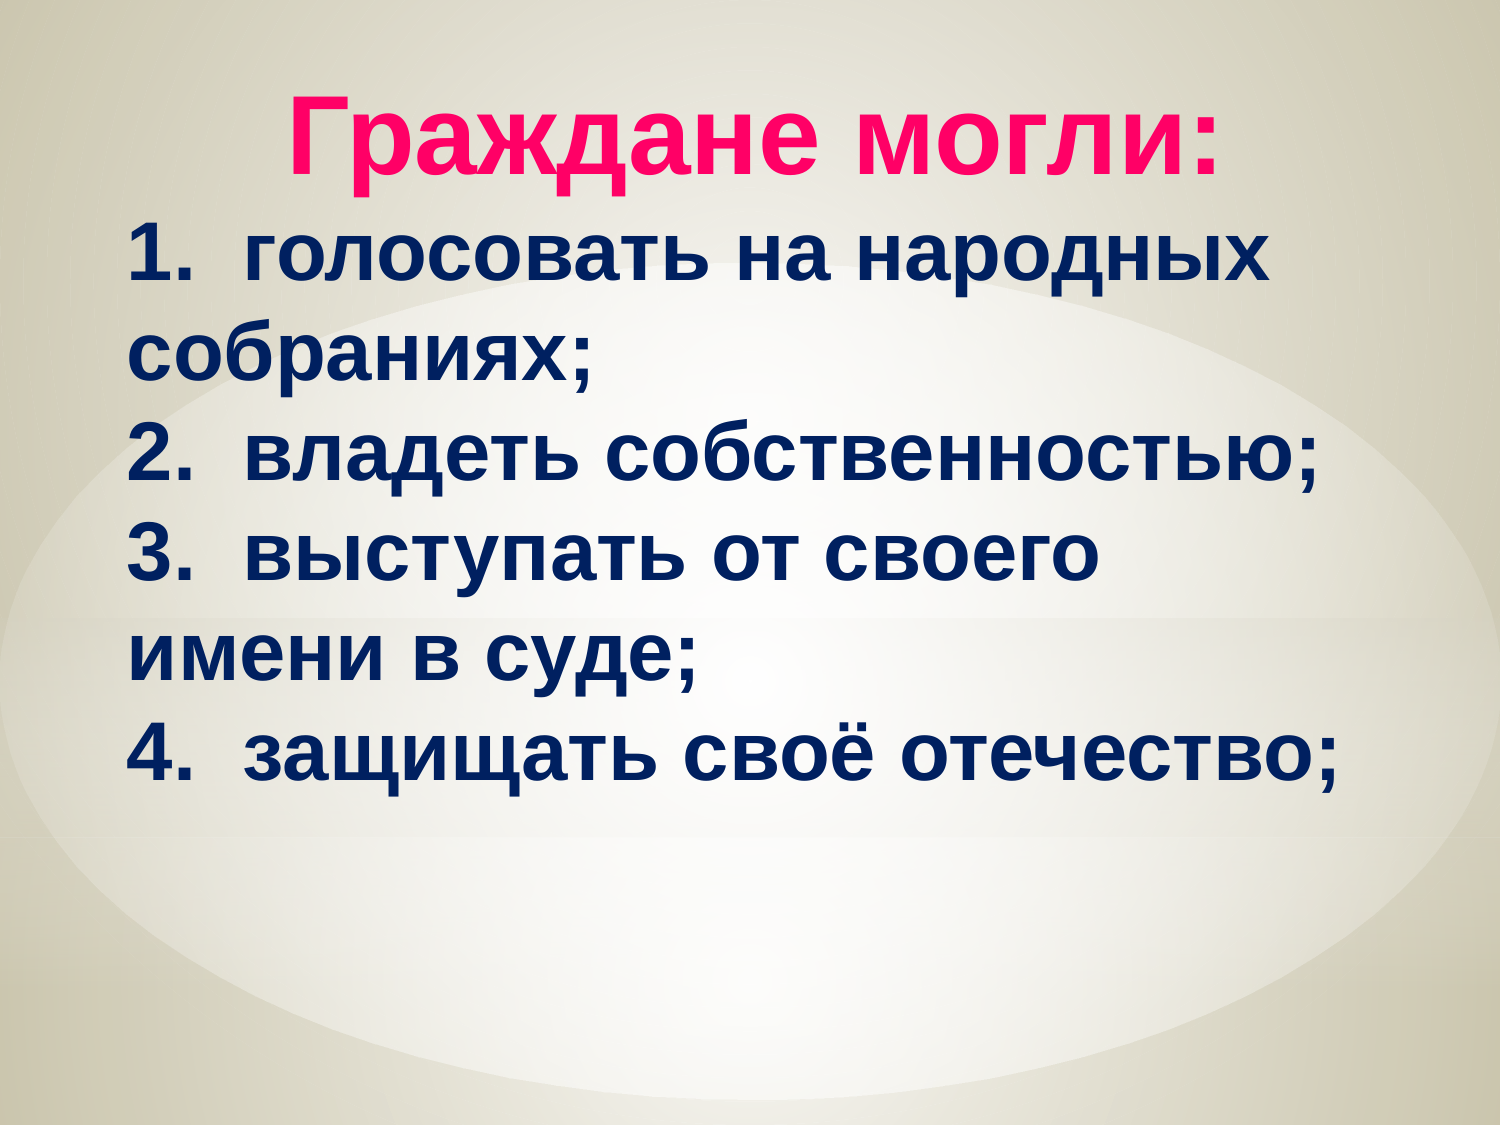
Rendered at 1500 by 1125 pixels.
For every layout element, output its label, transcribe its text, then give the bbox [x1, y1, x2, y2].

text_box Граждане могли: 1. голосовать на народных собраниях; 2. владеть собственностью; 3. выступать от своего имени в суде; 4. защищать своё отечество; [112, 54, 1400, 875]
